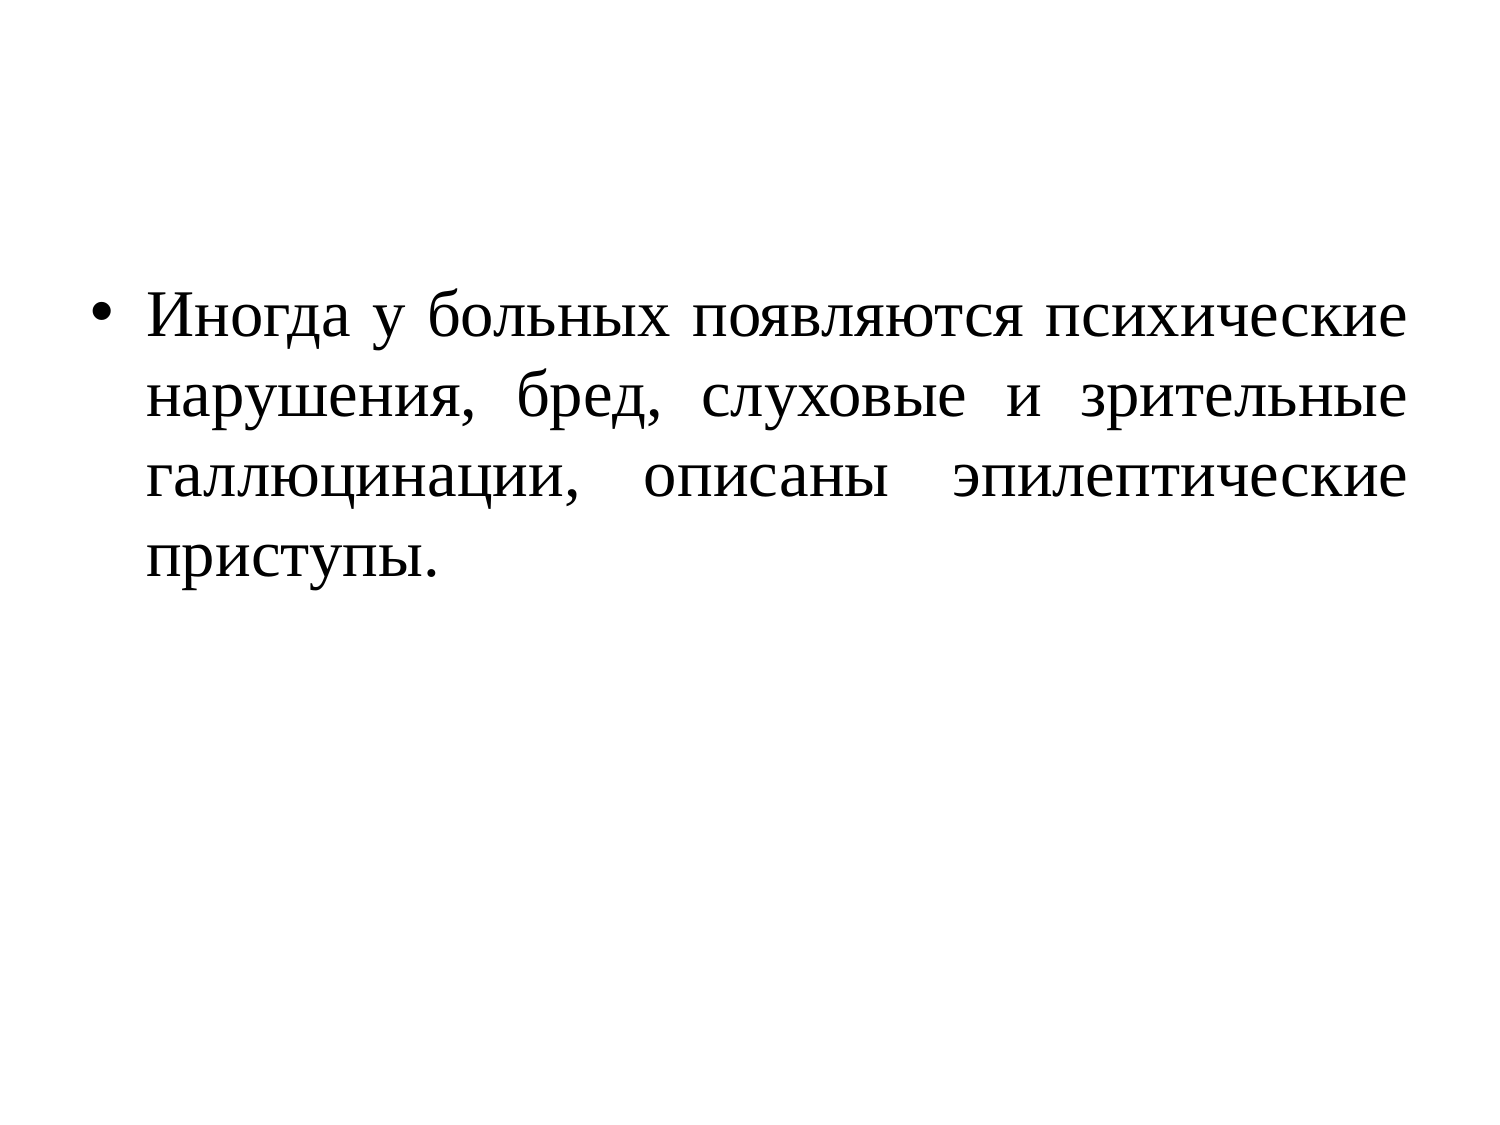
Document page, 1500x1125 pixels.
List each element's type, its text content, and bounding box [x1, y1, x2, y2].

list Иногда у больных появляются психические нарушения, бред, слуховые и зрительные галлюцинации, описаны эпилептические приступы. [75, 262, 1425, 1005]
